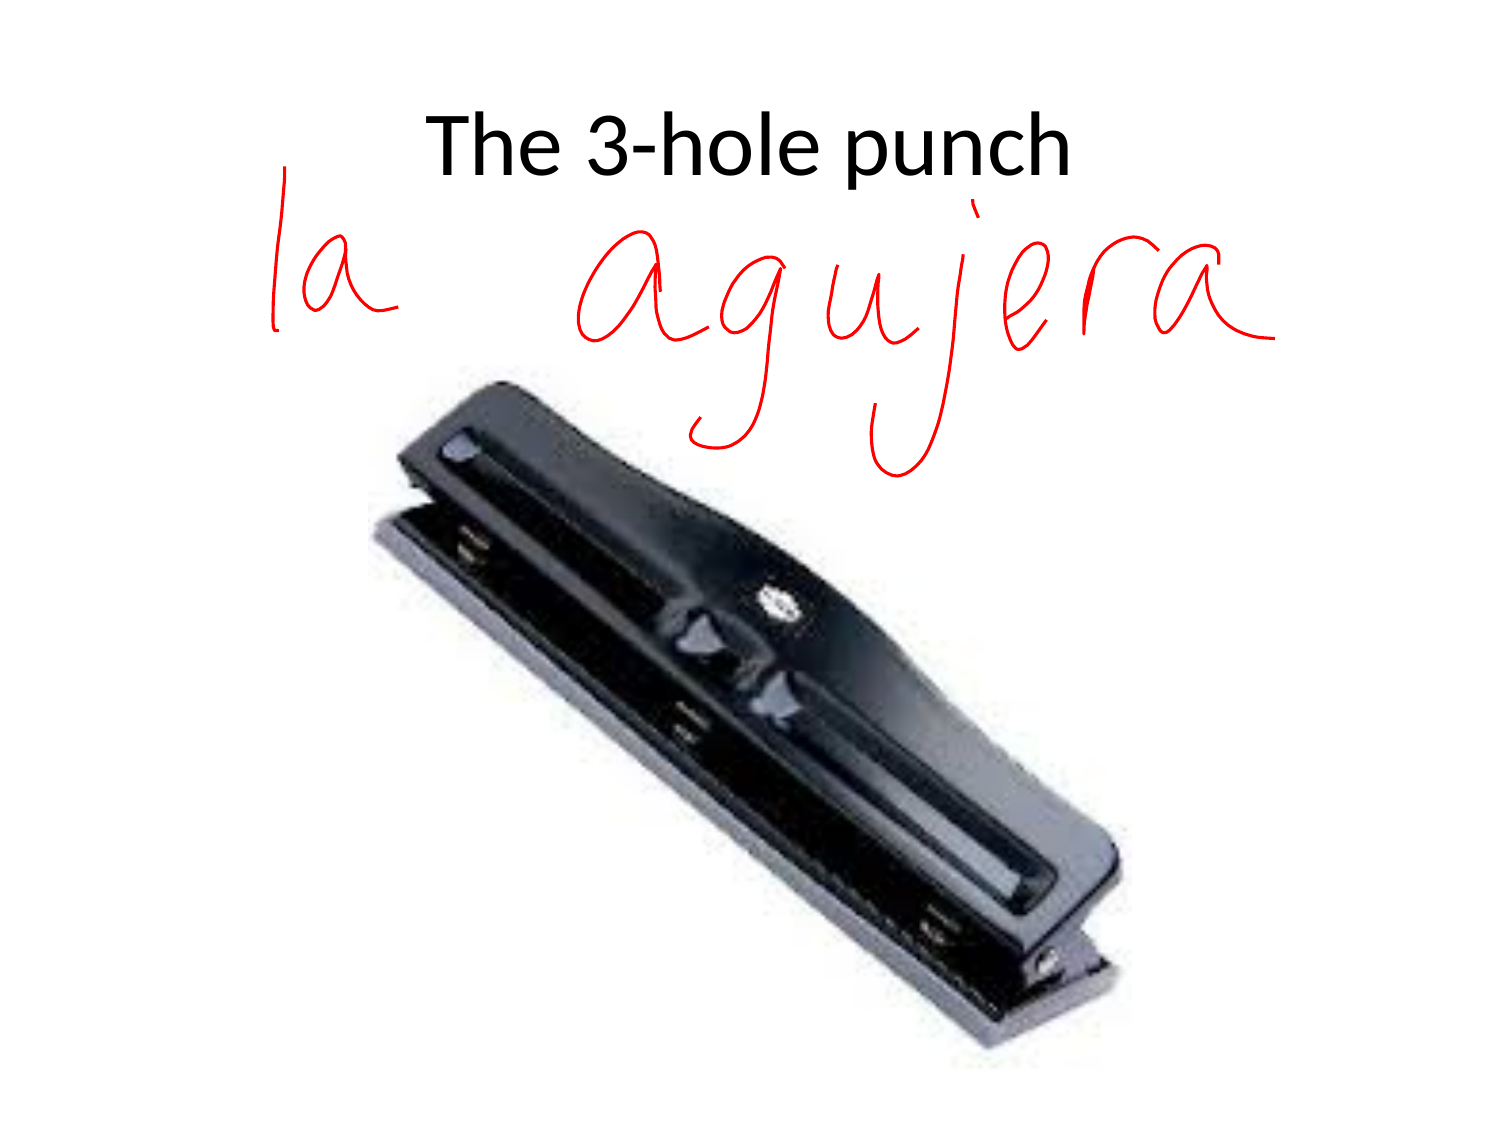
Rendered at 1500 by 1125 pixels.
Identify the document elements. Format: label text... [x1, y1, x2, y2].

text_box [272, 166, 399, 331]
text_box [578, 198, 1276, 477]
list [368, 337, 1132, 1101]
title The 3-hole punch [75, 45, 1425, 233]
